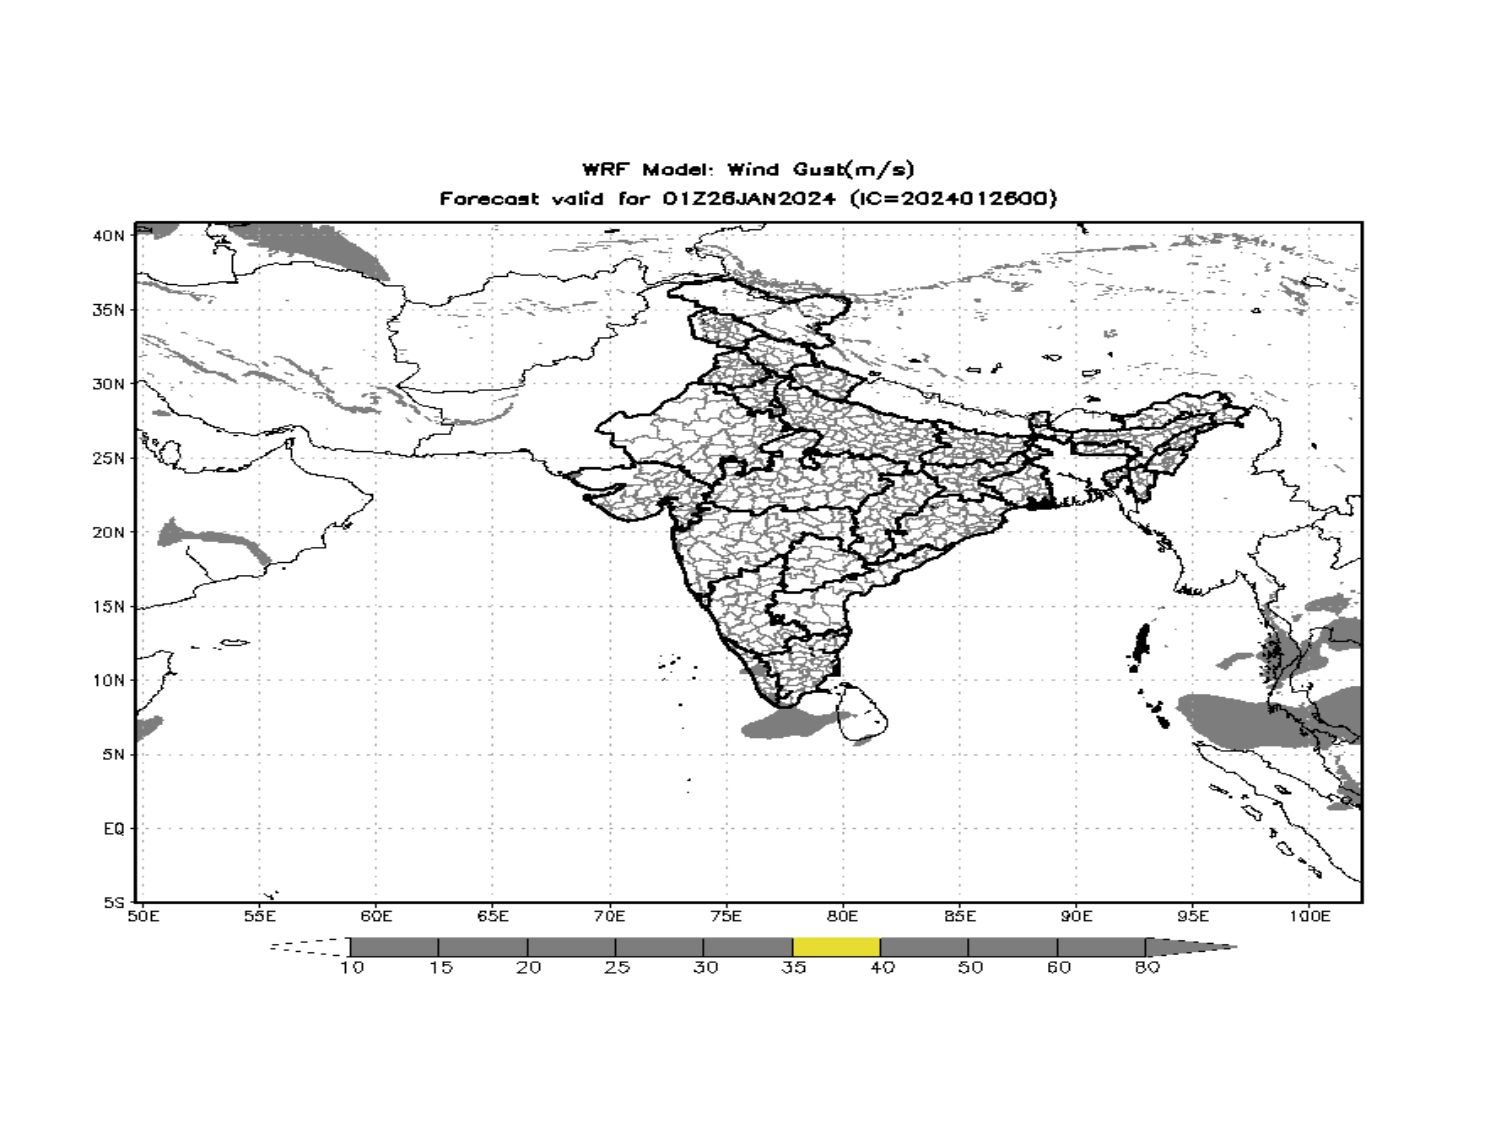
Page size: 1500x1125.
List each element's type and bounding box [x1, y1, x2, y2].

picture [74, 149, 1426, 976]
